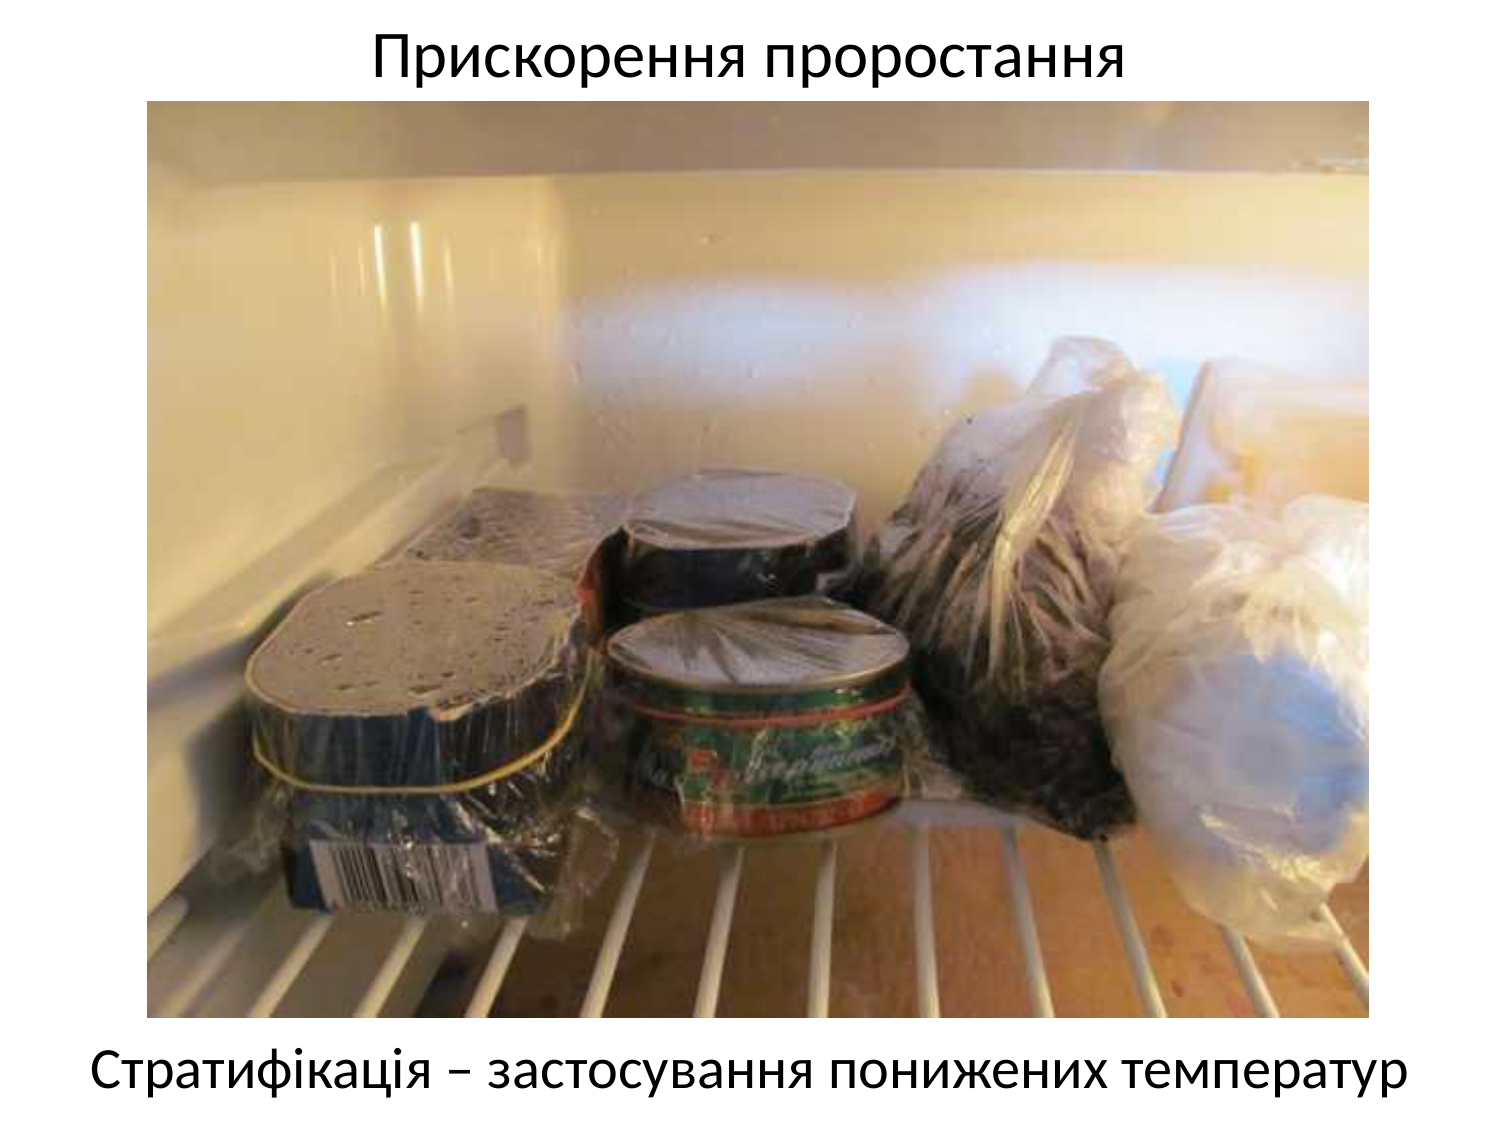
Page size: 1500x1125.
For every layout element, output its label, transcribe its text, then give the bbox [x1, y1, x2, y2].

title Прискорення проростання [75, 0, 1425, 102]
list Стратифікація – застосування понижених температур [75, 1023, 1425, 1106]
picture [147, 101, 1369, 1018]
